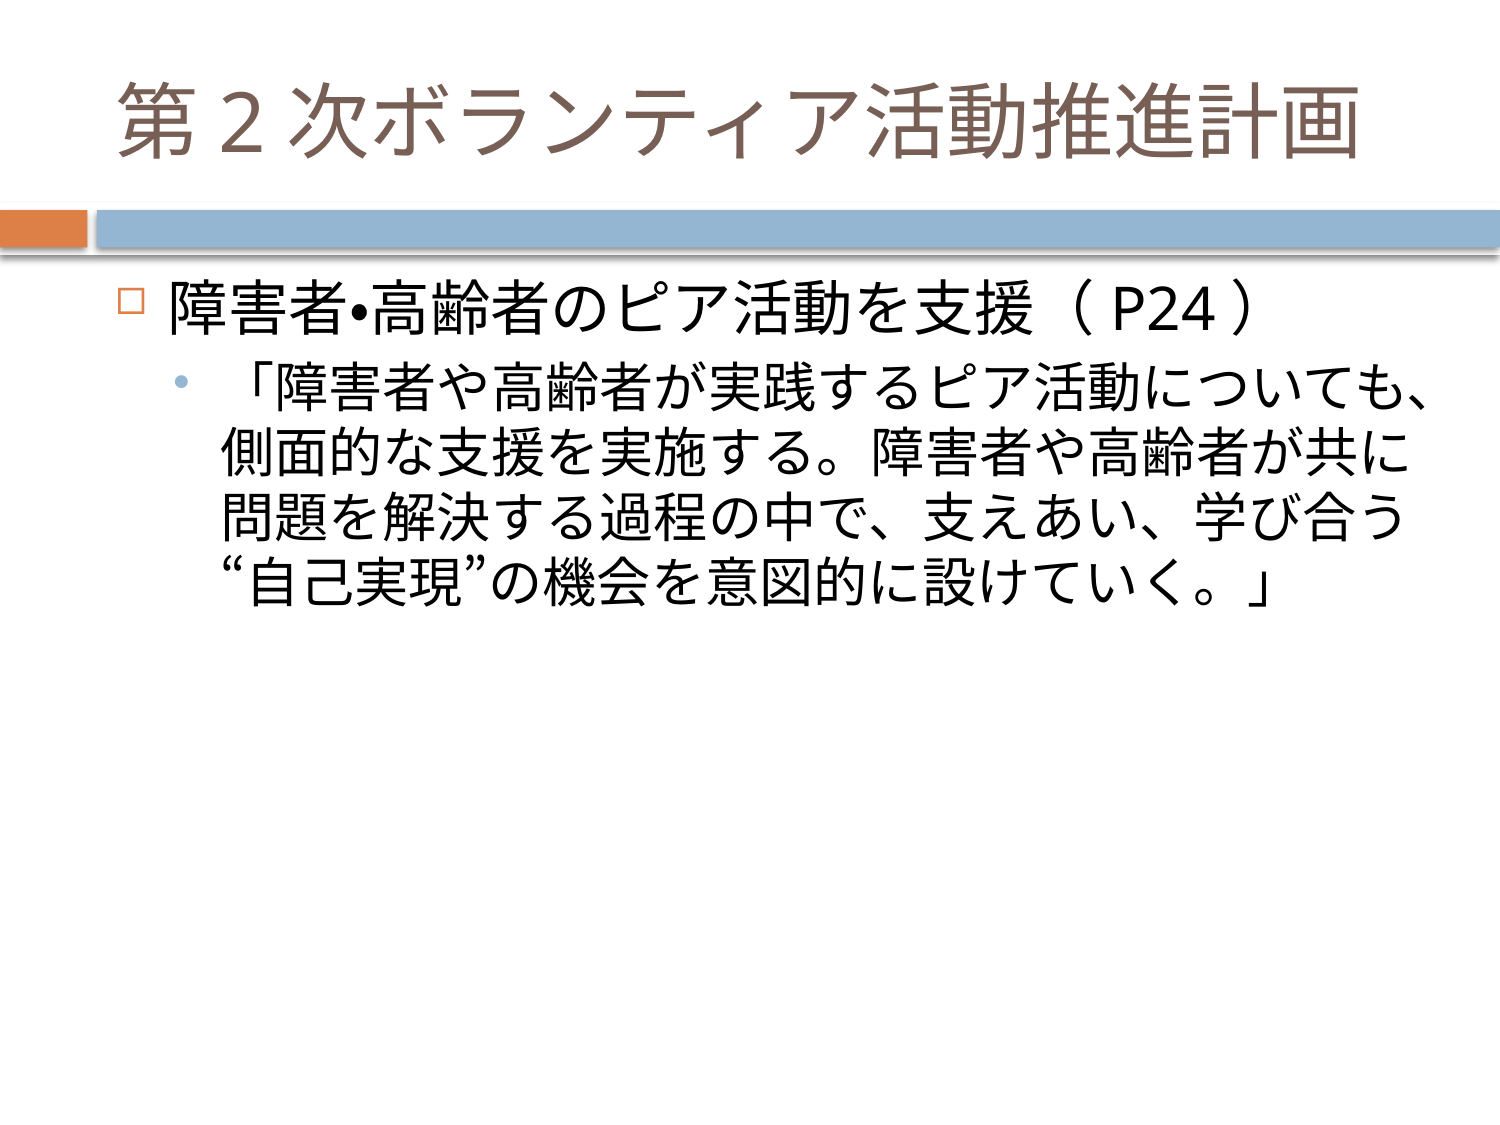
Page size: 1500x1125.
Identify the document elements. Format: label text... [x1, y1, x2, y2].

title 第2次ボランティア活動推進計画 [100, 37, 1438, 200]
list 障害者・高齢者のピア活動を支援（P24） 「障害者や高齢者が実践するピア活動についても、側面的な支援を実施する。障害者や高齢者が共に問題を解決する過程の中で、支えあい、学び合う“自己実現”の機会を意図的に設けていく。」 [100, 262, 1438, 1000]
